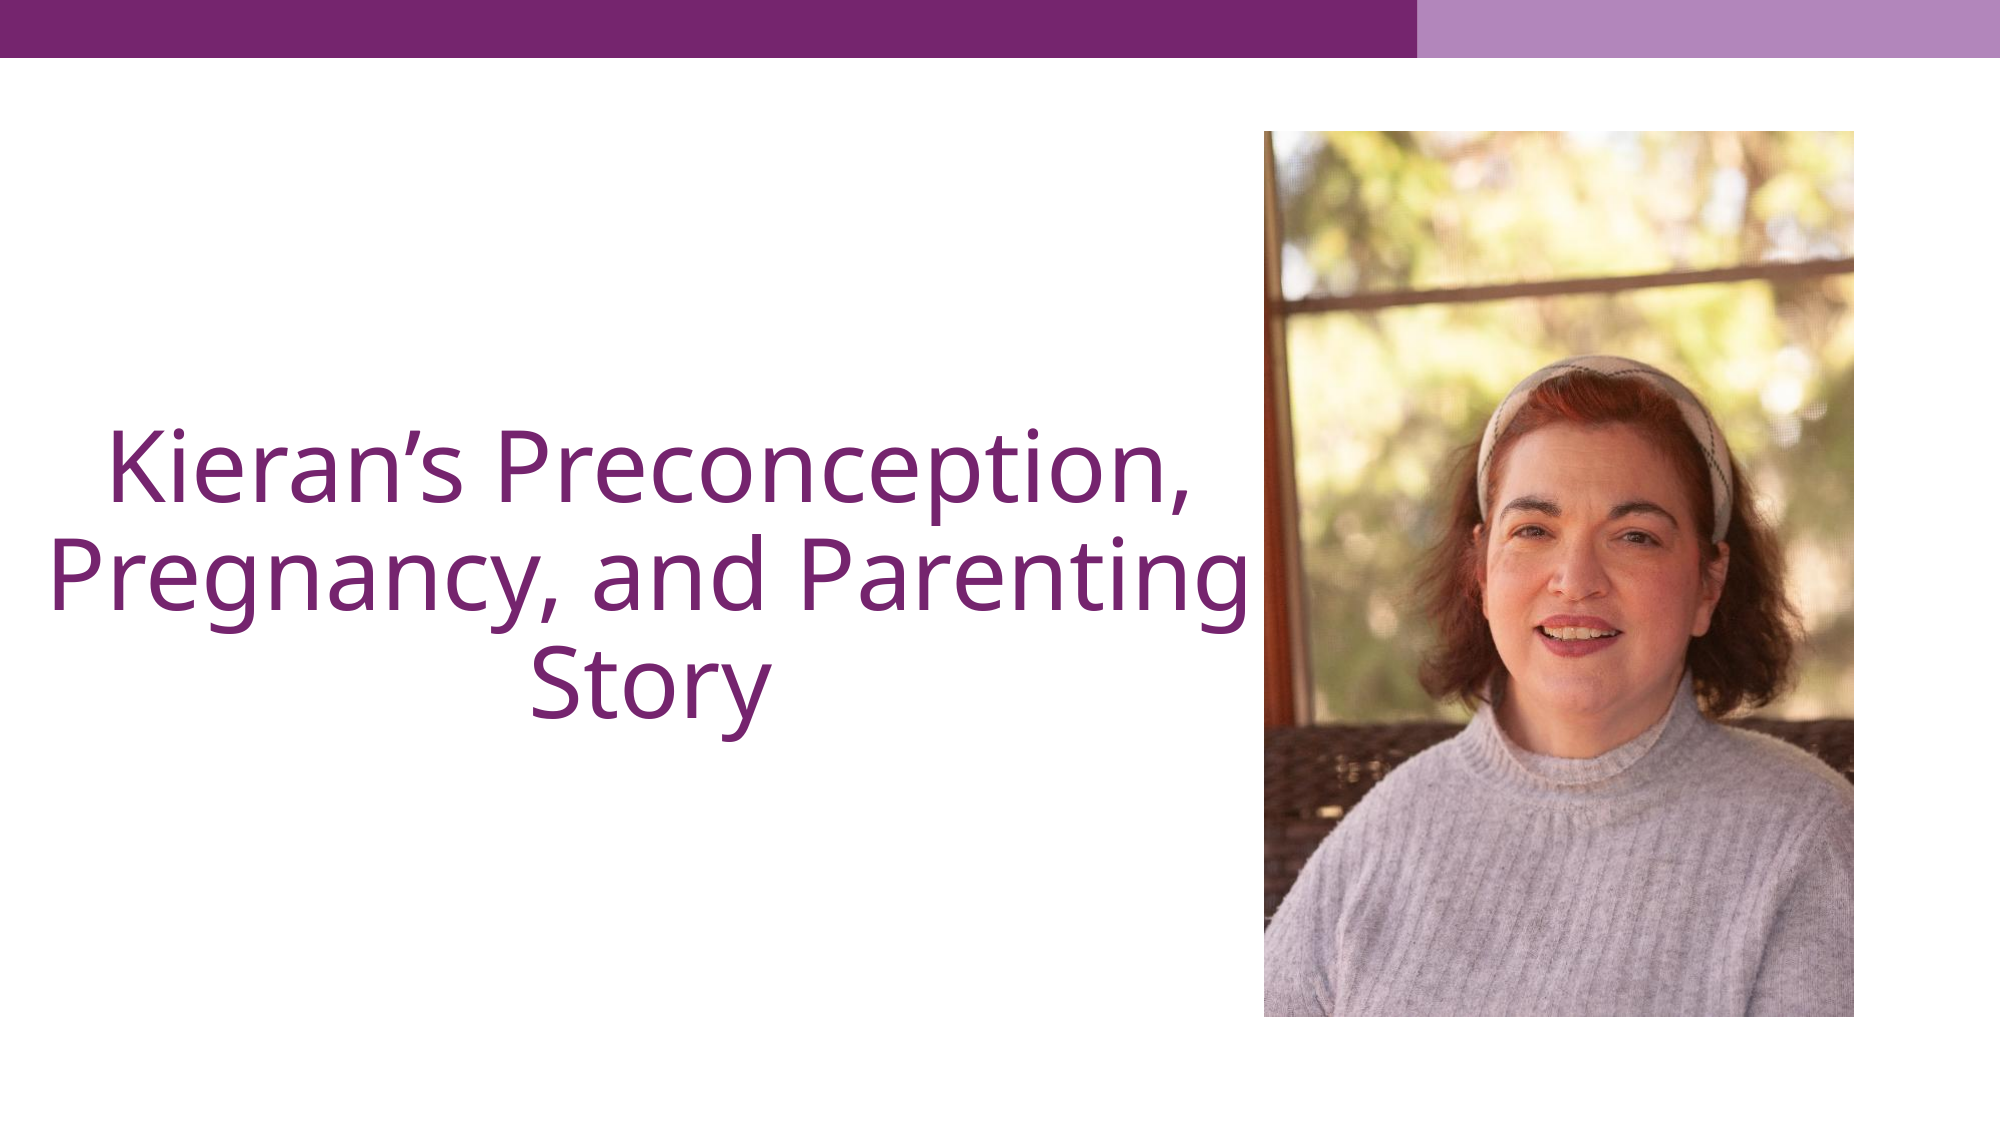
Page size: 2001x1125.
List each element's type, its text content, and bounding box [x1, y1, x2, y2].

title Kieran’s Preconception, Pregnancy, and Parenting Story [0, 509, 1264, 647]
picture [1264, 131, 1854, 1017]
